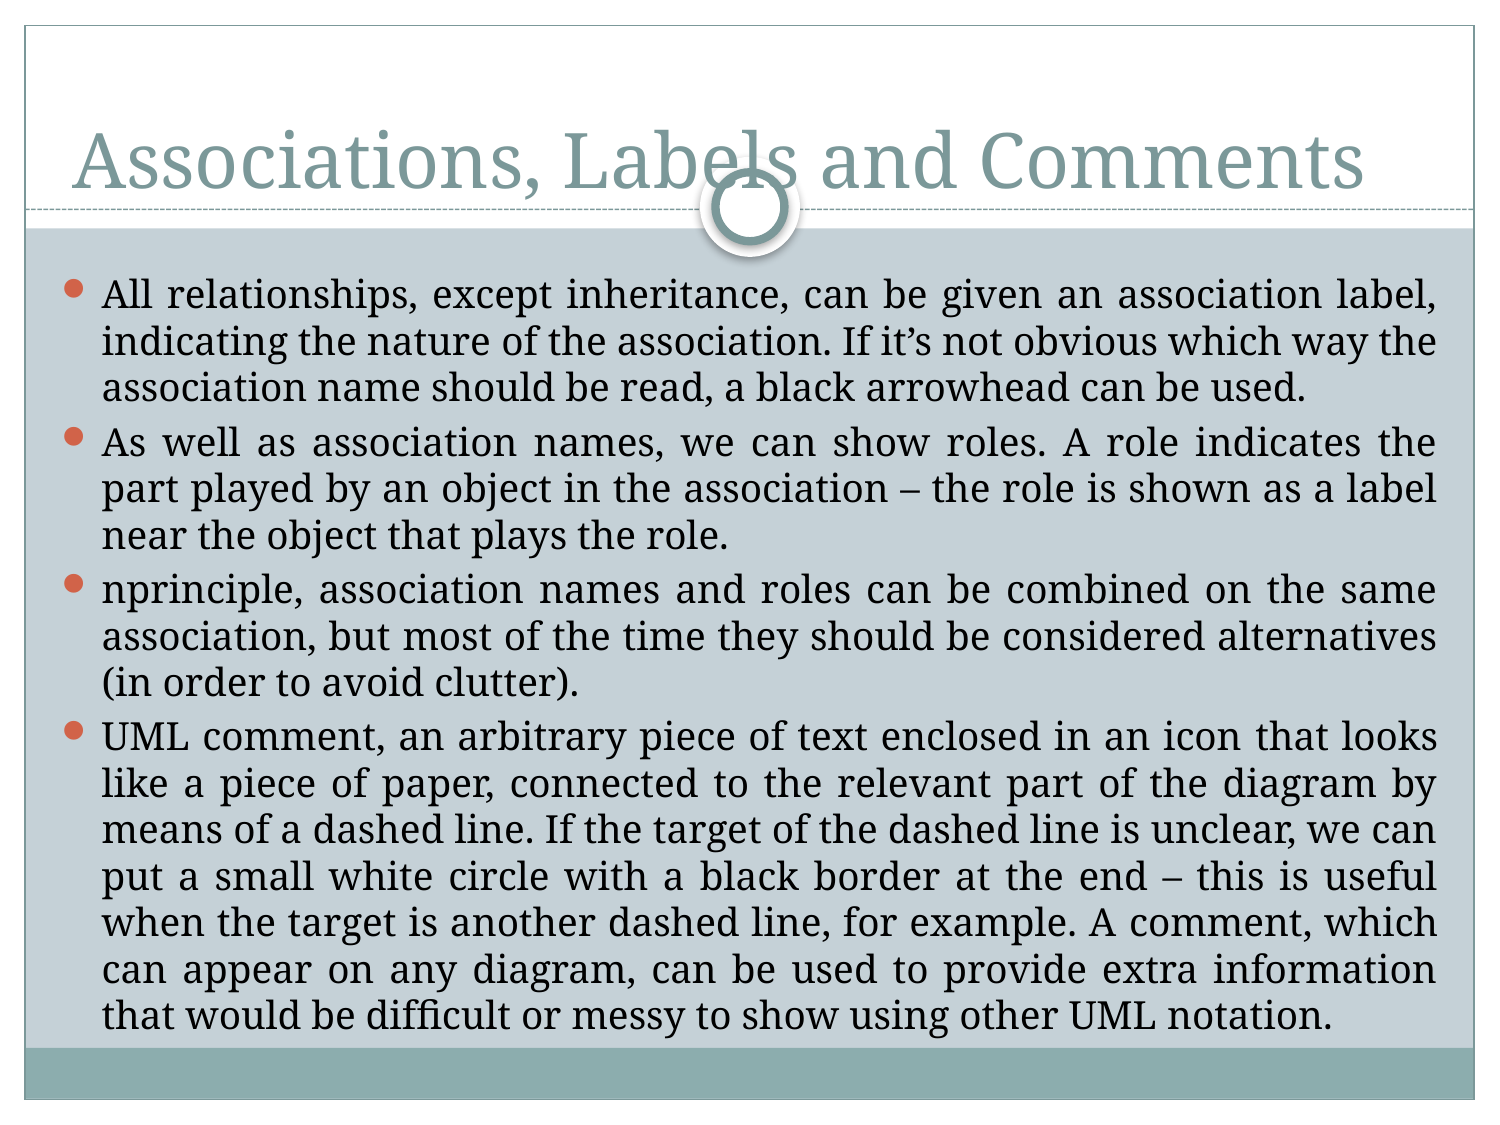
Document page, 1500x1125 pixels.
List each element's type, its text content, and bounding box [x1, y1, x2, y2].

title Associations, Labels and Comments [44, 23, 1395, 211]
list All relationships, except inheritance, can be given an association label, indicating the nature of the association. If it’s not obvious which way the association name should be read, a black arrowhead can be used. As well as association names, we can show roles. A role indicates the part played by an object in the association – the role is shown as a label near the object that plays the role. nprinciple, association names and roles can be combined on the same association, but most of the time they should be considered alternatives (in order to avoid clutter). UML comment, an arbitrary piece of text enclosed in an icon that looks like a piece of paper, connected to the relevant part of the diagram by means of a dashed line. If the target of the dashed line is unclear, we can put a small white circle with a black border at the end – this is useful when the target is another dashed line, for example. A comment, which can appear on any diagram, can be used to provide extra information that would be difﬁcult or messy to show using other UML notation. [46, 262, 1454, 1125]
